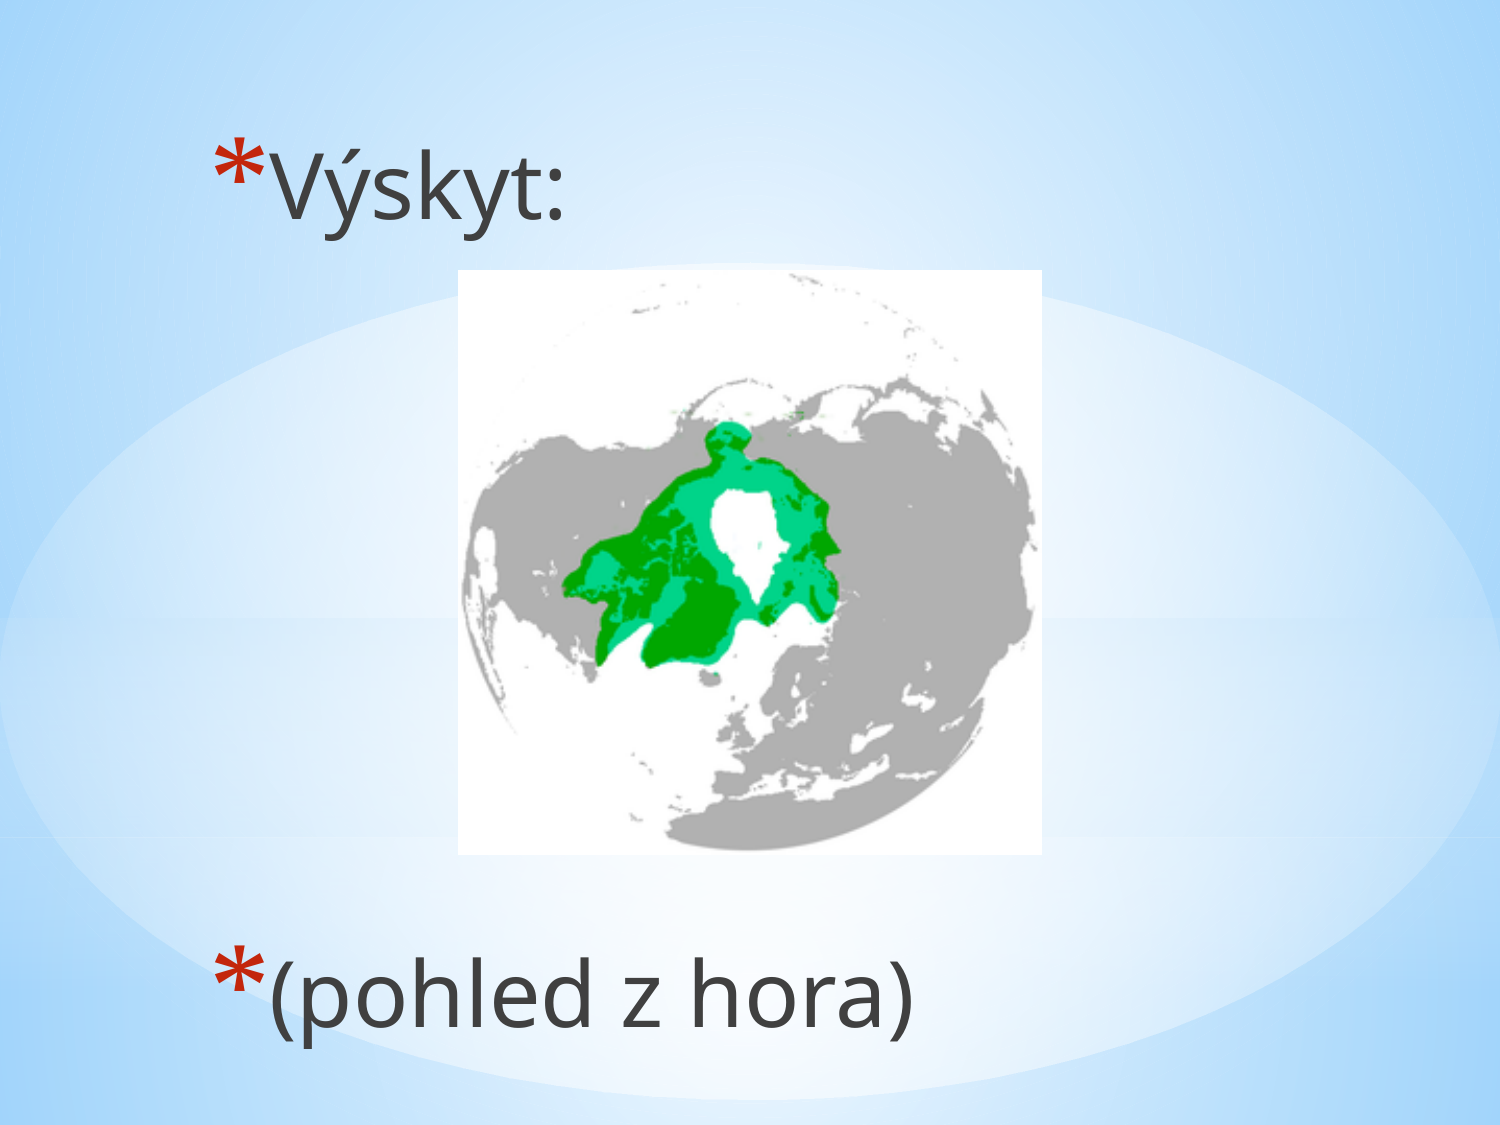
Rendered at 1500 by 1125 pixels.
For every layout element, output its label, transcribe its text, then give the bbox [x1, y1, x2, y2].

picture [458, 270, 1042, 855]
list Výskyt: (pohled z hora) [187, 120, 1238, 1094]
